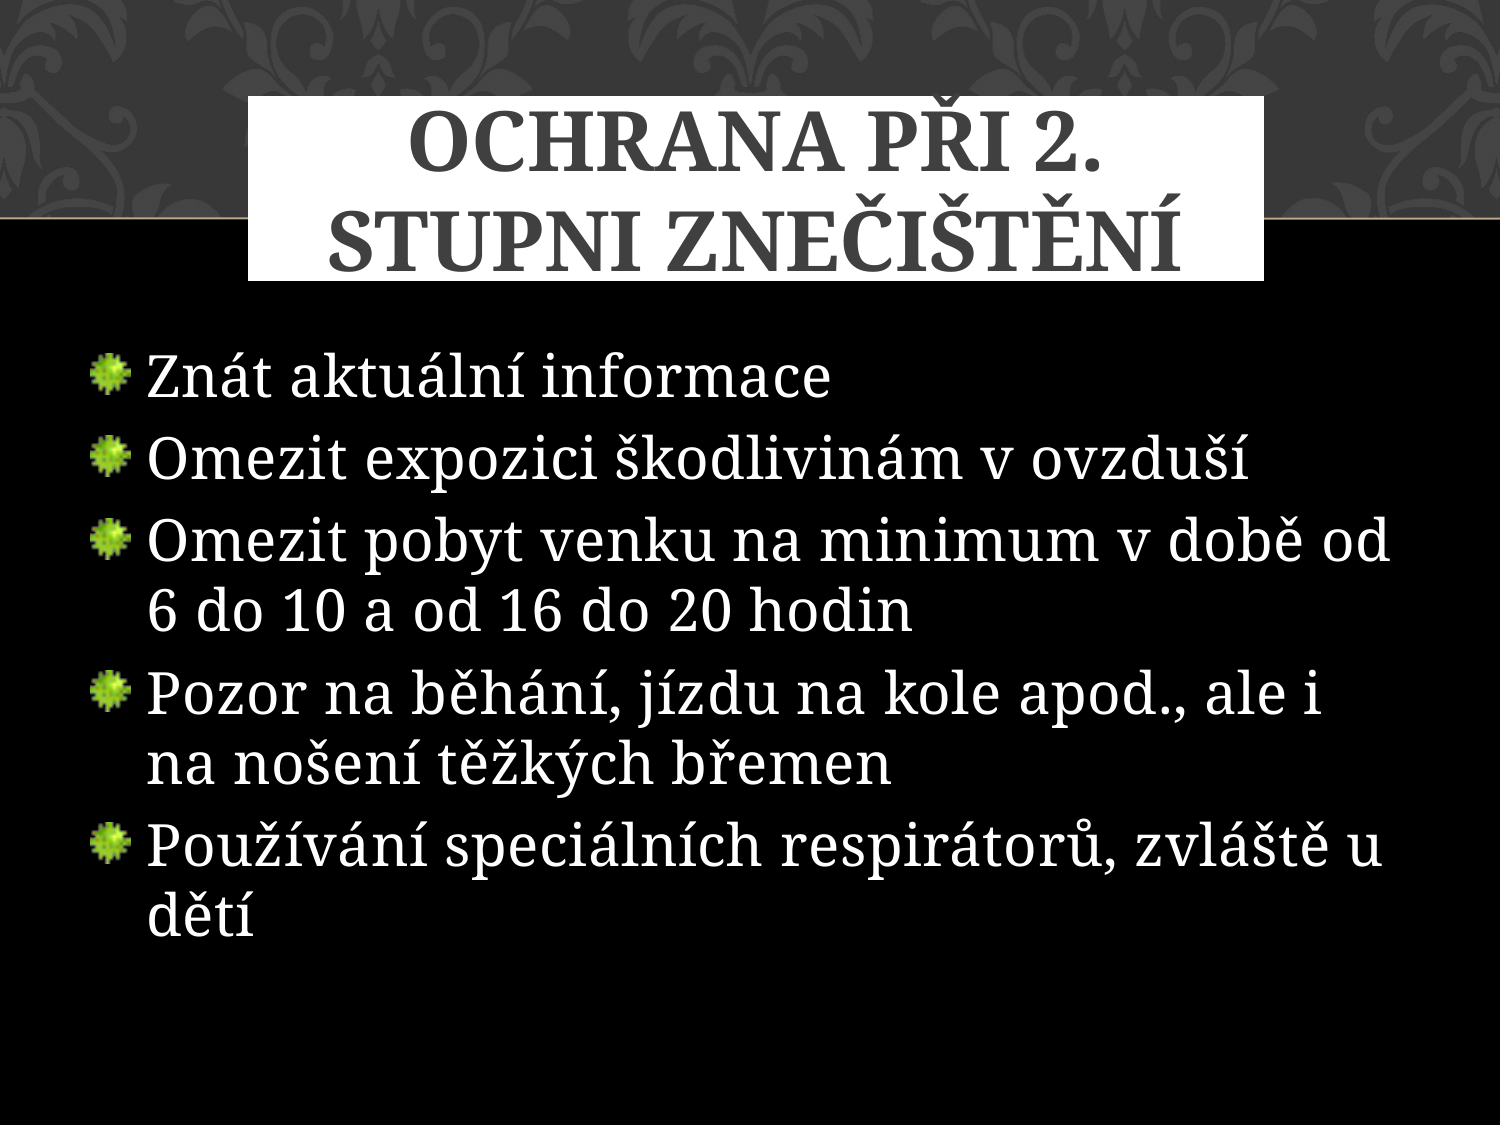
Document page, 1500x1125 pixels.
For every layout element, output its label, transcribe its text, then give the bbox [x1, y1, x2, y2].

picture [90, 822, 131, 864]
picture [90, 518, 131, 560]
picture [90, 435, 131, 477]
list Znát aktuální informace Omezit expozici škodlivinám v ovzduší Omezit pobyt venku na minimum v době od 6 do 10 a od 16 do 20 hodin Pozor na běhání, jízdu na kole apod., ale i na nošení těžkých břemen Používání speciálních respirátorů, zvláště u dětí [75, 331, 1425, 1000]
picture [90, 353, 131, 395]
picture [90, 670, 131, 712]
title Ochrana při 2. stupni znečištění [248, 96, 1264, 281]
